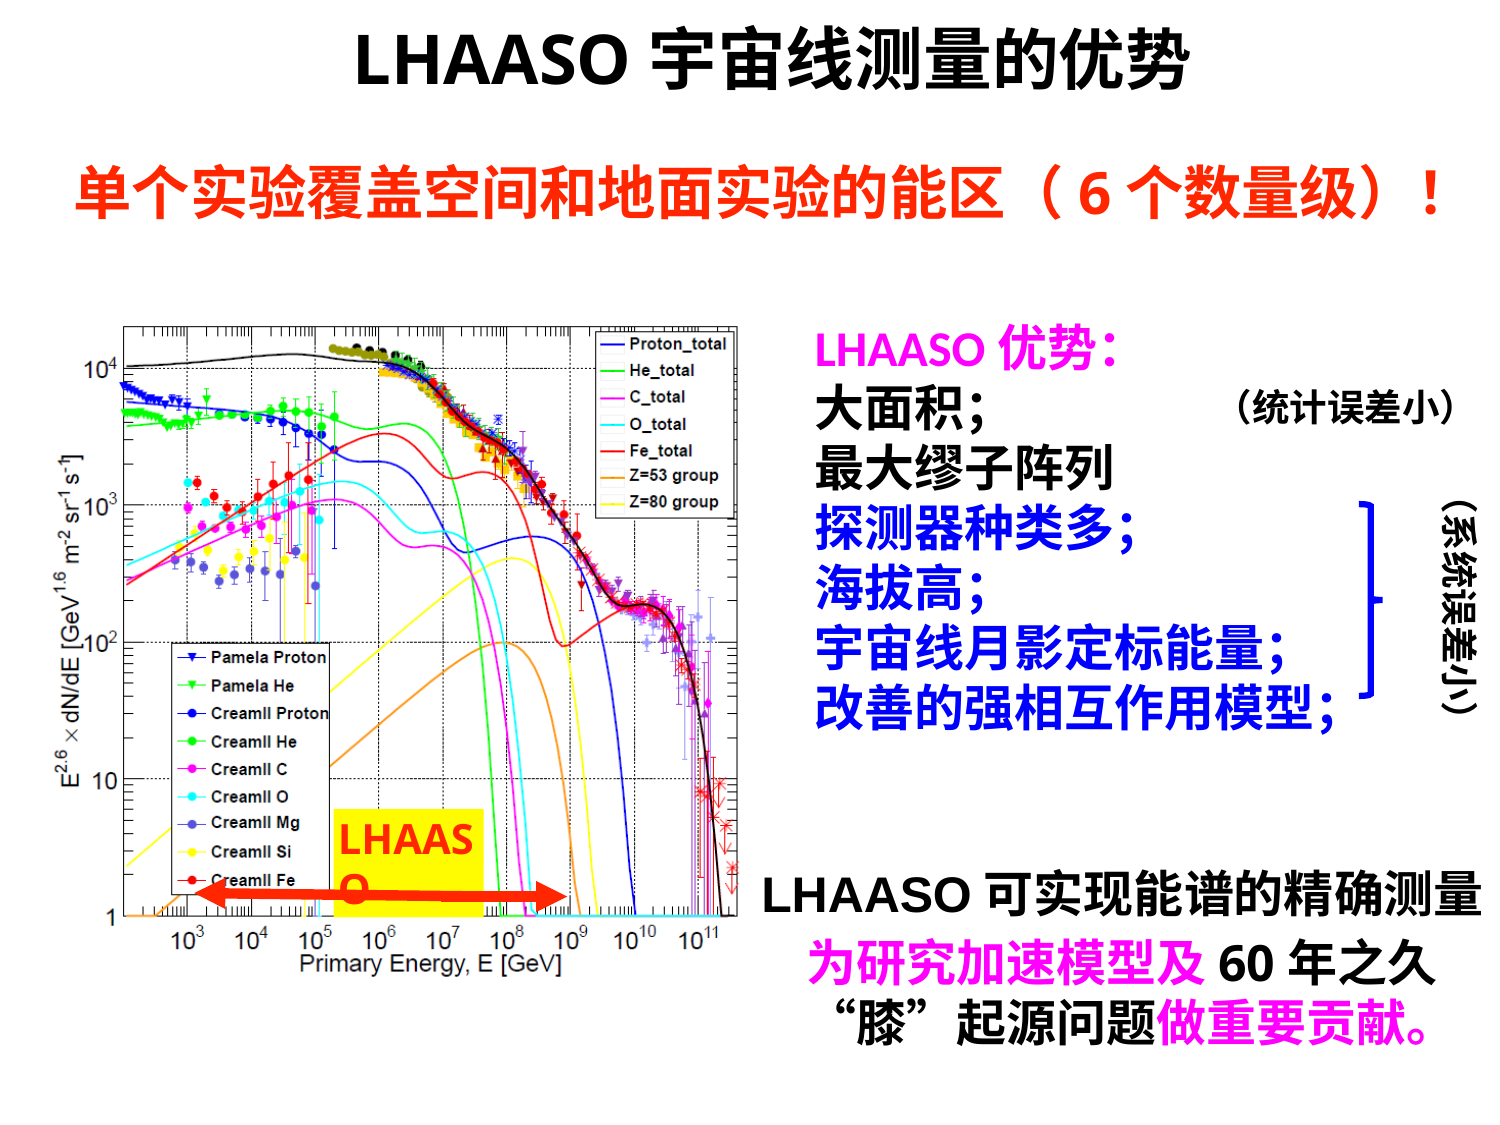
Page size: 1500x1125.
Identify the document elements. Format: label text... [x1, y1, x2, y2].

text_box LHAASO宇宙线测量的优势 [125, 18, 1420, 149]
text_box LHAASO可实现能谱的精确测量 [756, 854, 1499, 930]
text_box LHAASO优势： 大面积； 最大缪子阵列 探测器种类多； 海拔高； 宇宙线月影定标能量； 改善的强相互作用模型； [800, 308, 1491, 744]
text_box [1358, 503, 1383, 697]
text_box （系统误差小） [1414, 461, 1491, 739]
text_box 单个实验覆盖空间和地面实验的能区（6个数量级）！ [24, 151, 1500, 231]
picture [35, 317, 756, 993]
text_box 为研究加速模型及60年之久“膝”起源问题做重要贡献。 [791, 924, 1458, 1059]
text_box （统计误差小） [1199, 376, 1493, 437]
